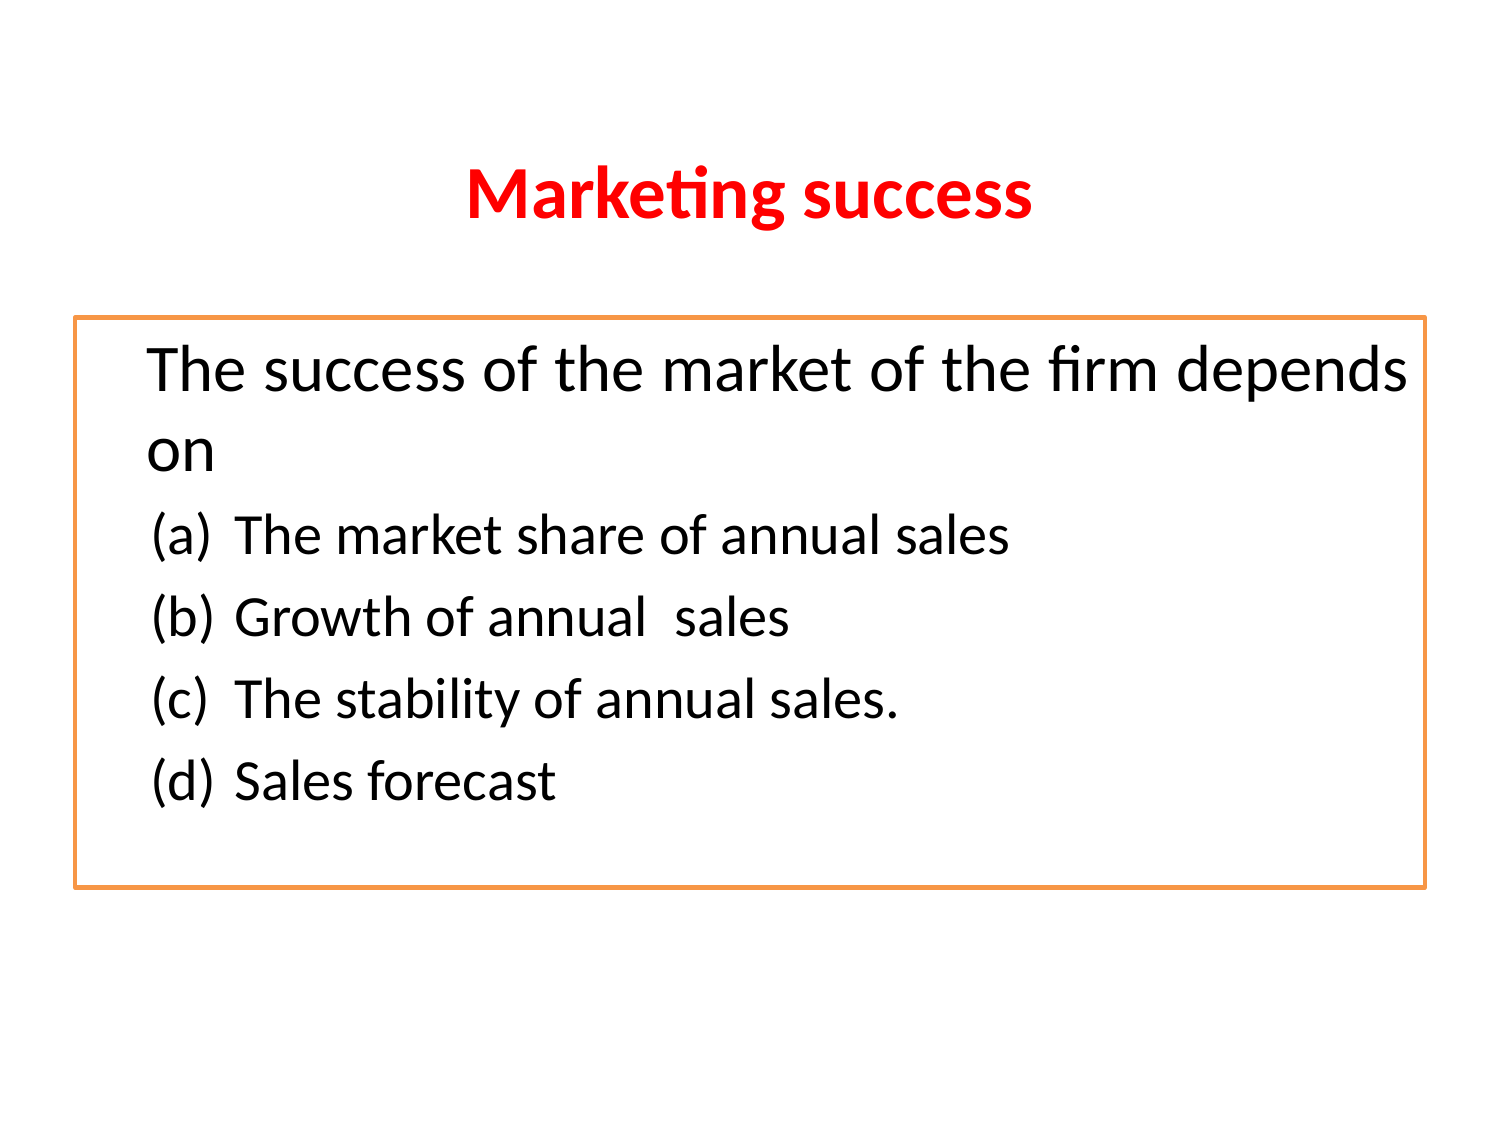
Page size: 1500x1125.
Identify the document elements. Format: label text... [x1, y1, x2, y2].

list The success of the market of the firm depends on The market share of annual sales Growth of annual sales The stability of annual sales. Sales forecast [73, 315, 1427, 890]
title Marketing success [75, 115, 1425, 263]
